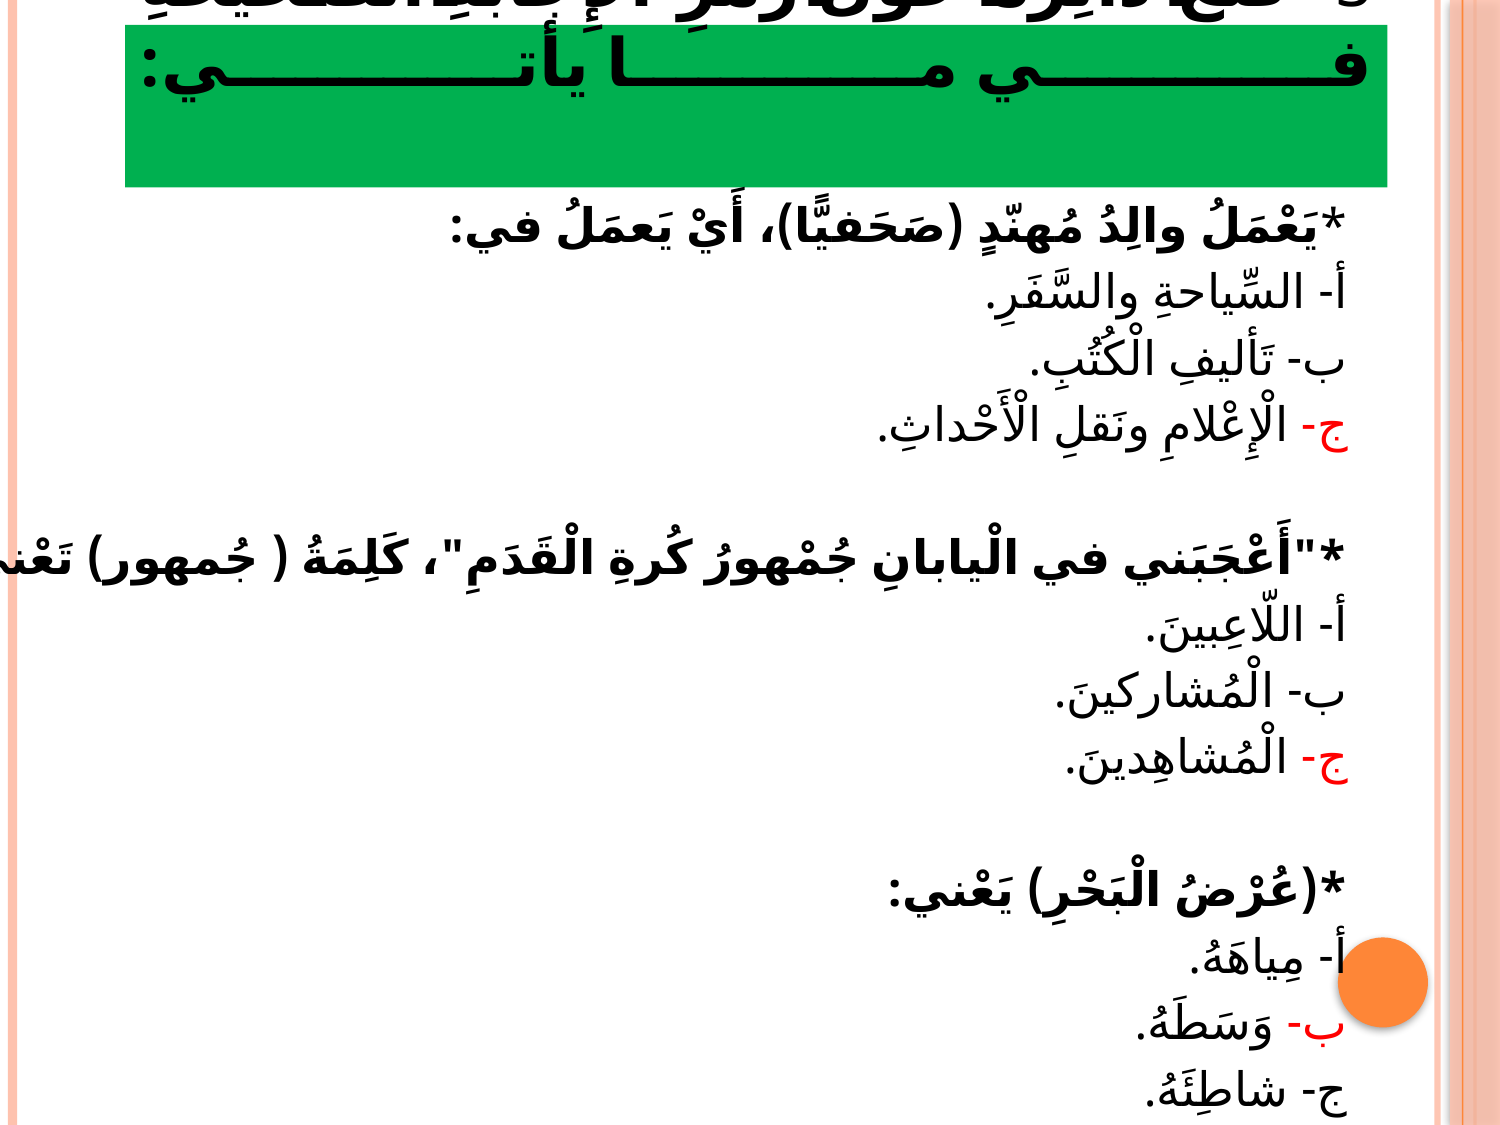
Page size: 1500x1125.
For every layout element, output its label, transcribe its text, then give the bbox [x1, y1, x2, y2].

list *يَعْمَلُ والِدُ مُهنّدٍ (صَحَفيًّا)، أَيْ يَعمَلُ في: أ- السِّياحةِ والسَّفَرِ. ب- تَأليفِ الْكُتُبِ. ج- الْإِعْلامِ ونَقلِ الْأَحْداثِ. *"أَعْجَبَني في الْيابانِ جُمْهورُ كُرةِ الْقَدَمِ"، كَلِمَةُ ( جُمهور) تَعْني: أ- اللّاعِبينَ. ب- الْمُشاركينَ. ج- الْمُشاهِدينَ. *(عُرْضُ الْبَحْرِ) يَعْني: أ- مِياهَهُ. ب- وَسَطَهُ. ج- شاطِئَهُ. [0, 187, 1363, 1125]
title 3- ضَعْ دائِرَةً حَوْلَ رَمْزِ الْإِجابَةِ الصَّحيحَةِ في ما يأتي: [125, 24, 1388, 188]
